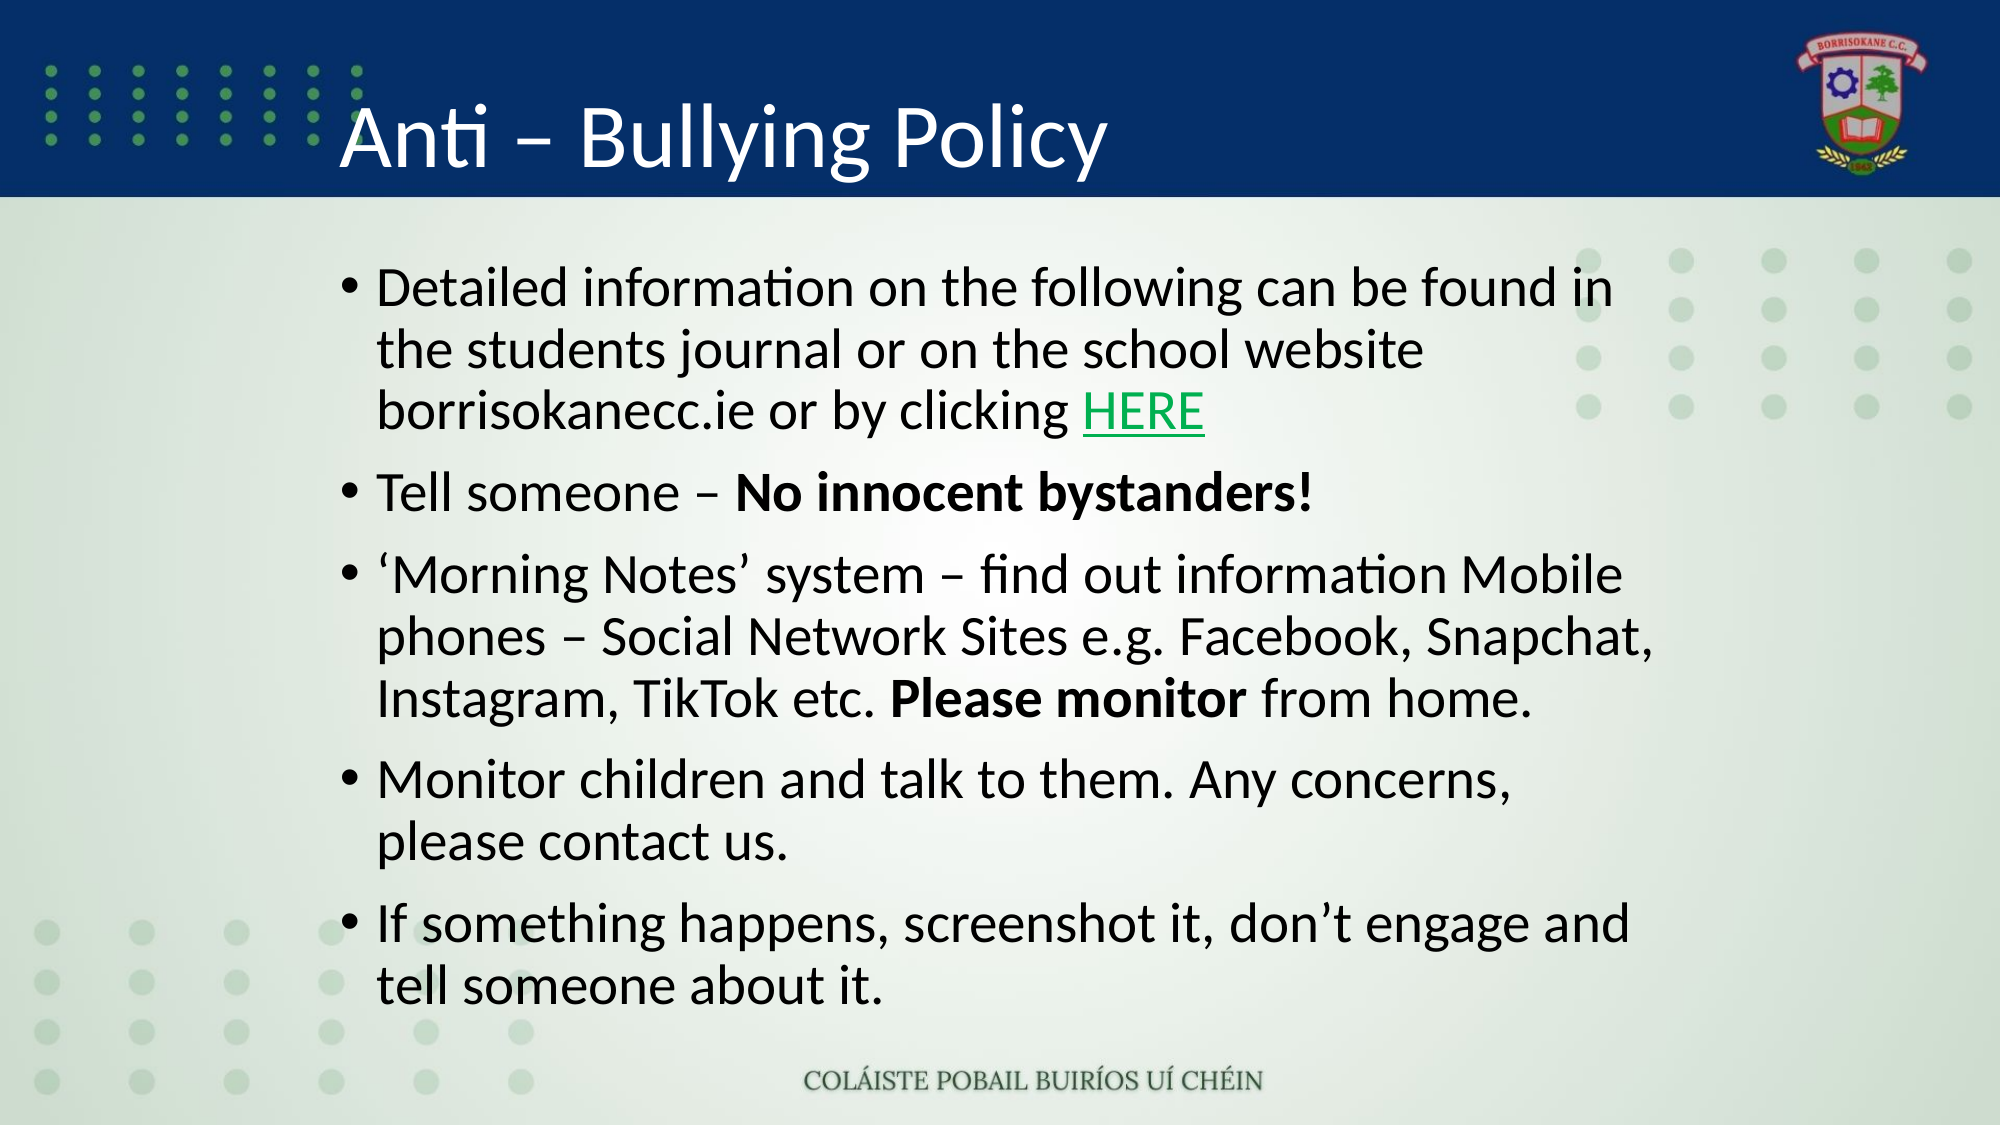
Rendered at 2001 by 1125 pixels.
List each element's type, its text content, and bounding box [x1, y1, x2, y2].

list Detailed information on the following can be found in the students journal or on the school website borrisokanecc.ie or by clicking HERE Tell someone – No innocent bystanders! ‘Morning Notes’ system – find out information Mobile phones – Social Network Sites e.g. Facebook, Snapchat, Instagram, TikTok etc. Please monitor from home. Monitor children and talk to them. Any concerns, please contact us. If something happens, screenshot it, don’t engage and tell someone about it. [324, 249, 1675, 1038]
title Anti – Bullying Policy [324, 62, 1675, 213]
picture [0, 0, 2000, 1125]
